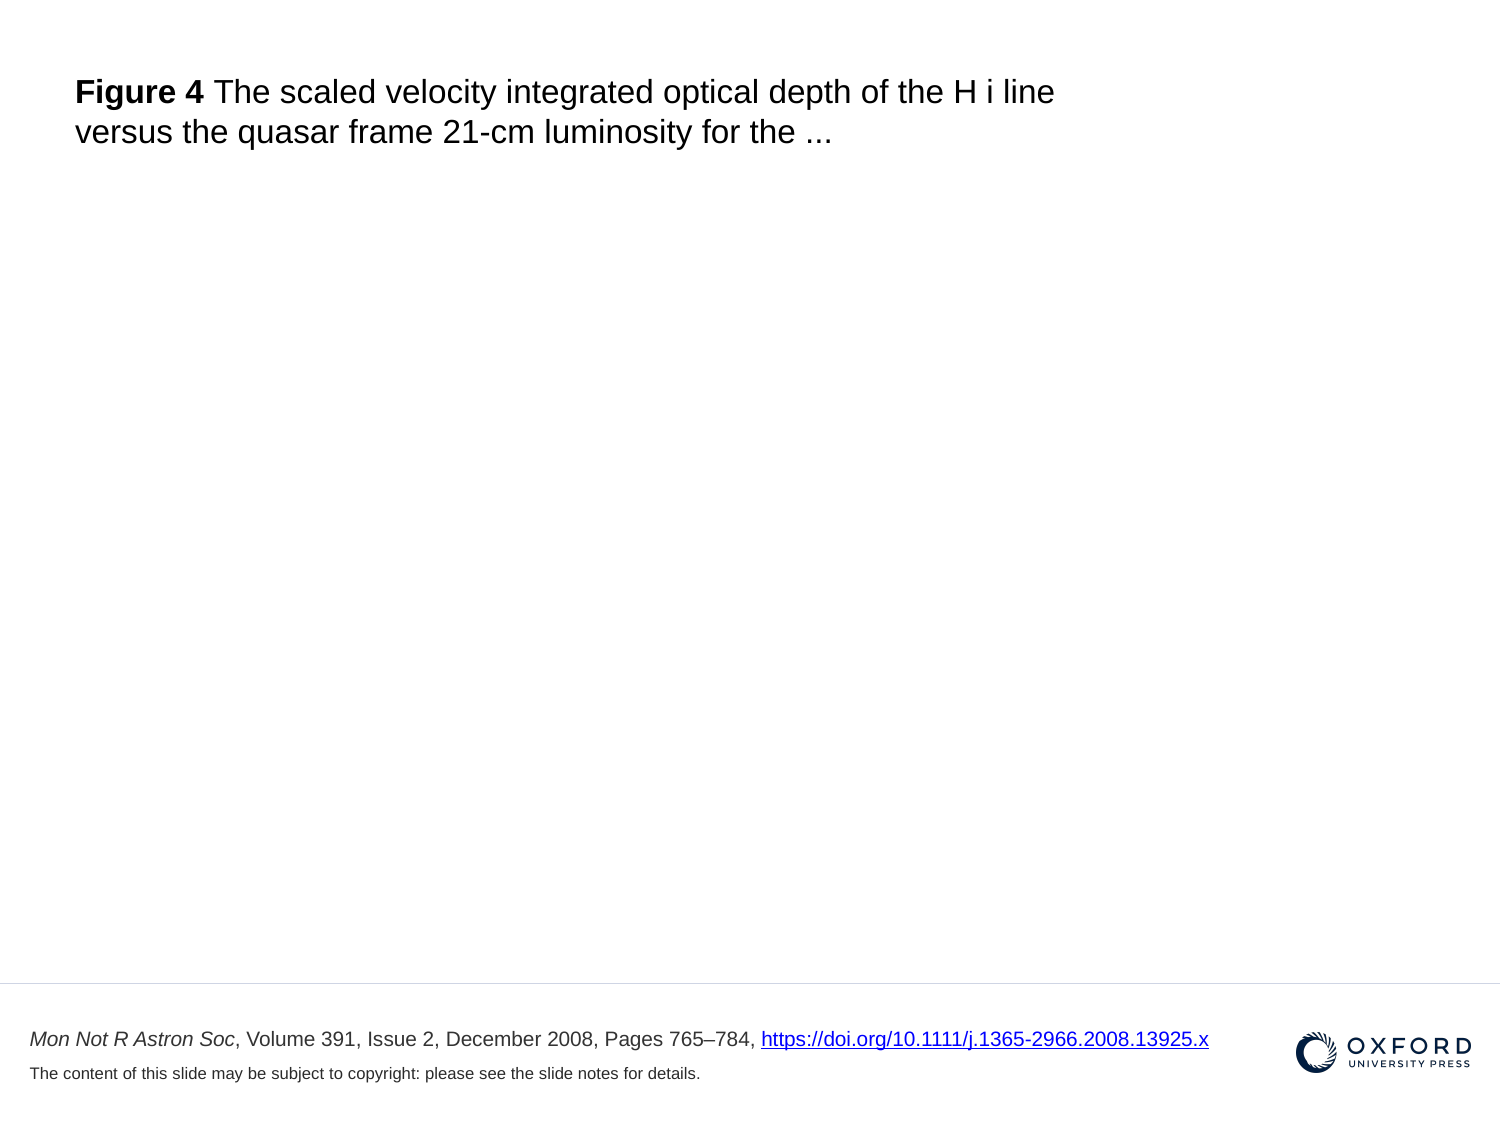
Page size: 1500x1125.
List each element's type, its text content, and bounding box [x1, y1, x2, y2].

title Figure 4 The scaled velocity integrated optical depth of the H i line versus the quasar frame 21-cm luminosity for the ... [75, 69, 1078, 171]
footer Mon Not R Astron Soc, Volume 391, Issue 2, December 2008, Pages 765–784, https://doi.org/10.1111/j.1365-2966.2008.13925.x The content of this slide may be subject to copyright: please see the slide notes for details. [0, 983, 1260, 1125]
picture [1296, 1032, 1471, 1073]
